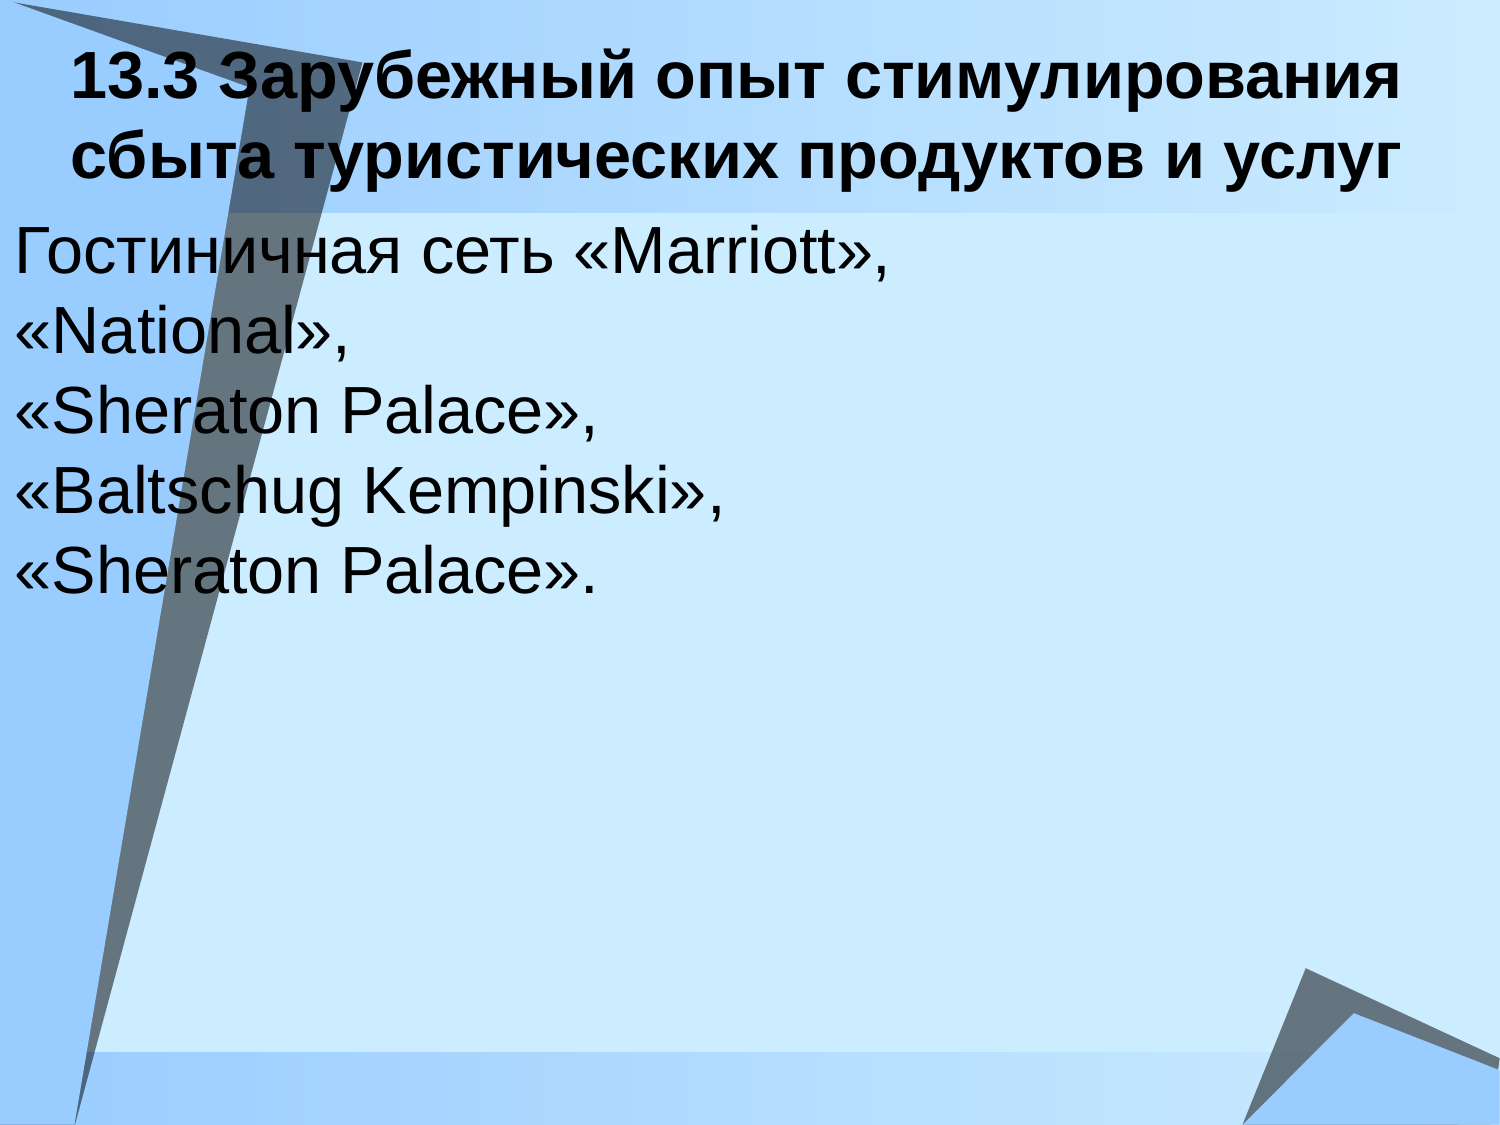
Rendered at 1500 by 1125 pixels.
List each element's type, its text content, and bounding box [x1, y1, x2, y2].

title 13.3 Зарубежный опыт стимулирования сбыта туристических продуктов и услуг [0, 0, 1475, 199]
text_box Гостиничная сеть «Marriott», «National», «Sheraton Palace», «Baltschug Kempinski», «Sheraton Palace». [0, 199, 1500, 854]
